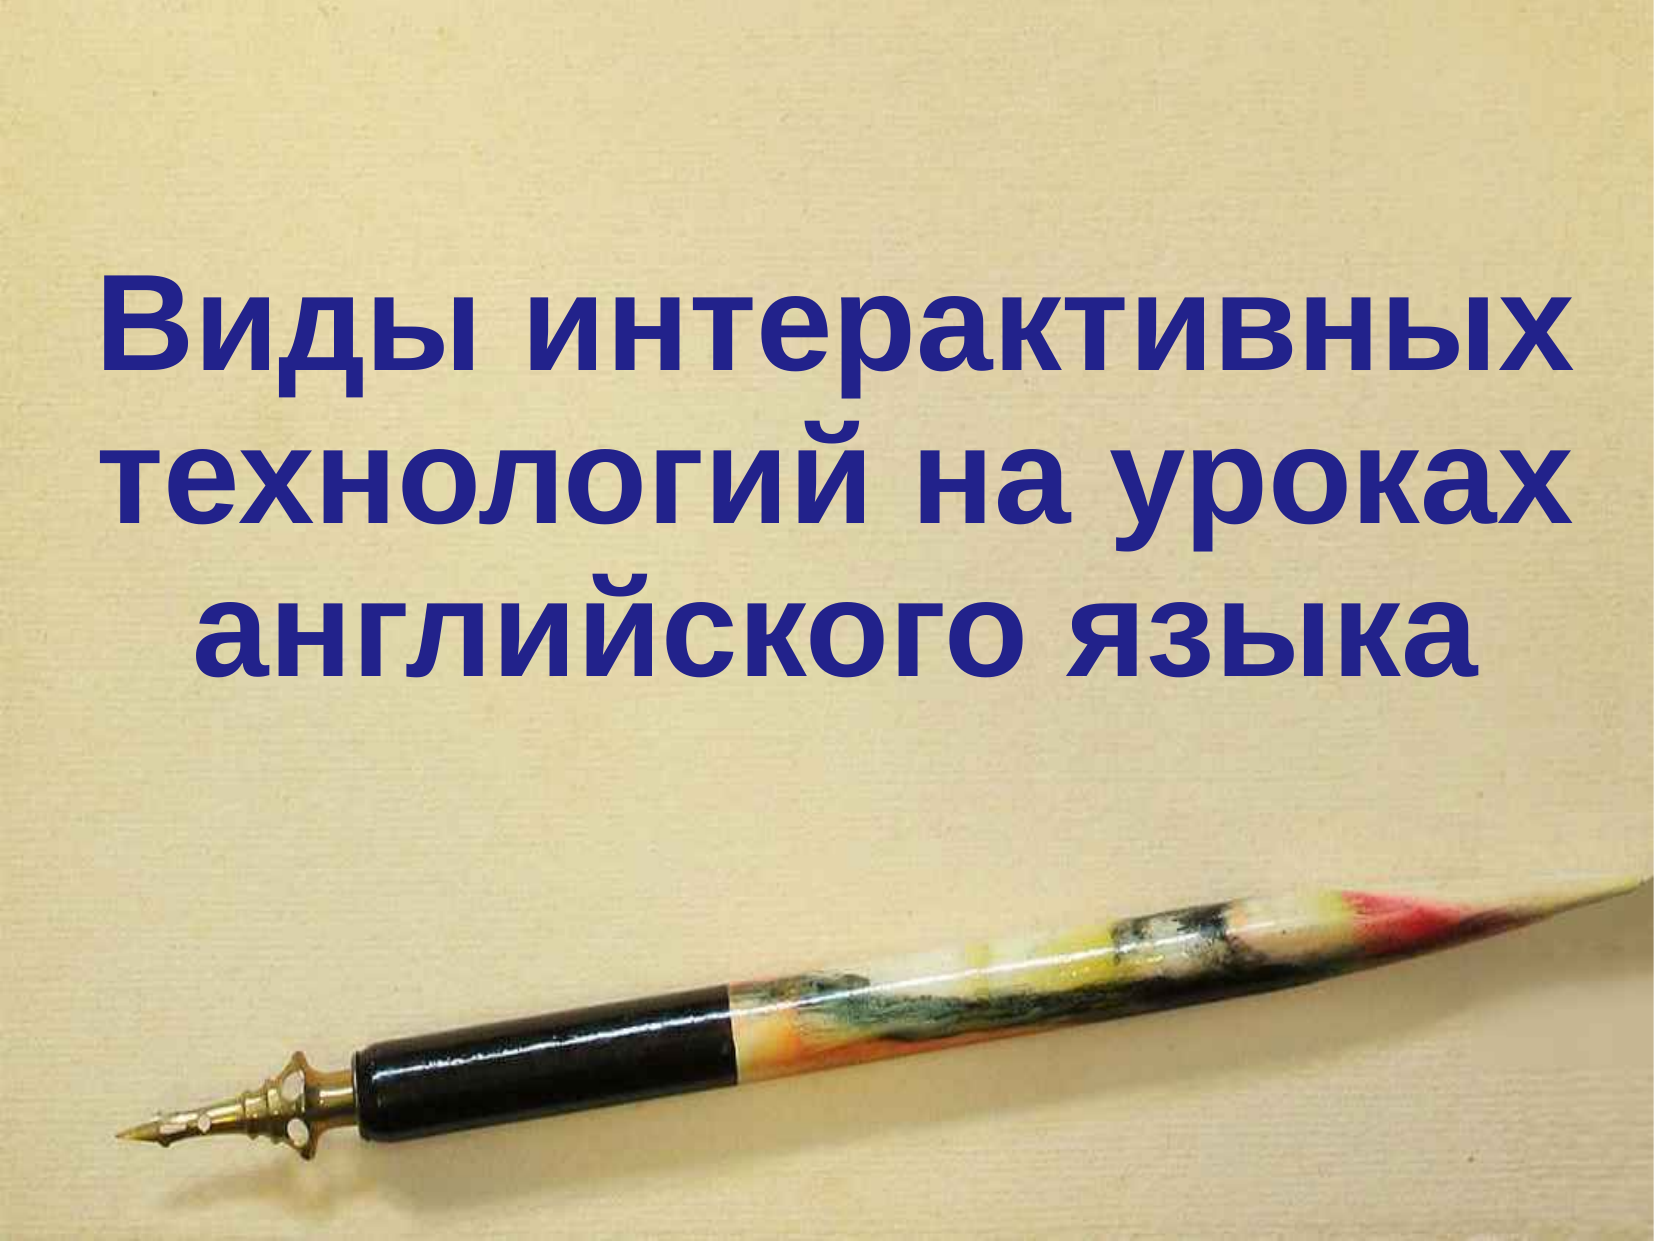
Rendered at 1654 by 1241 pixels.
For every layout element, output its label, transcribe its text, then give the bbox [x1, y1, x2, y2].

picture [0, 0, 1654, 1241]
title Виды интерактивных технологий на уроках английского языка [88, 127, 1584, 828]
